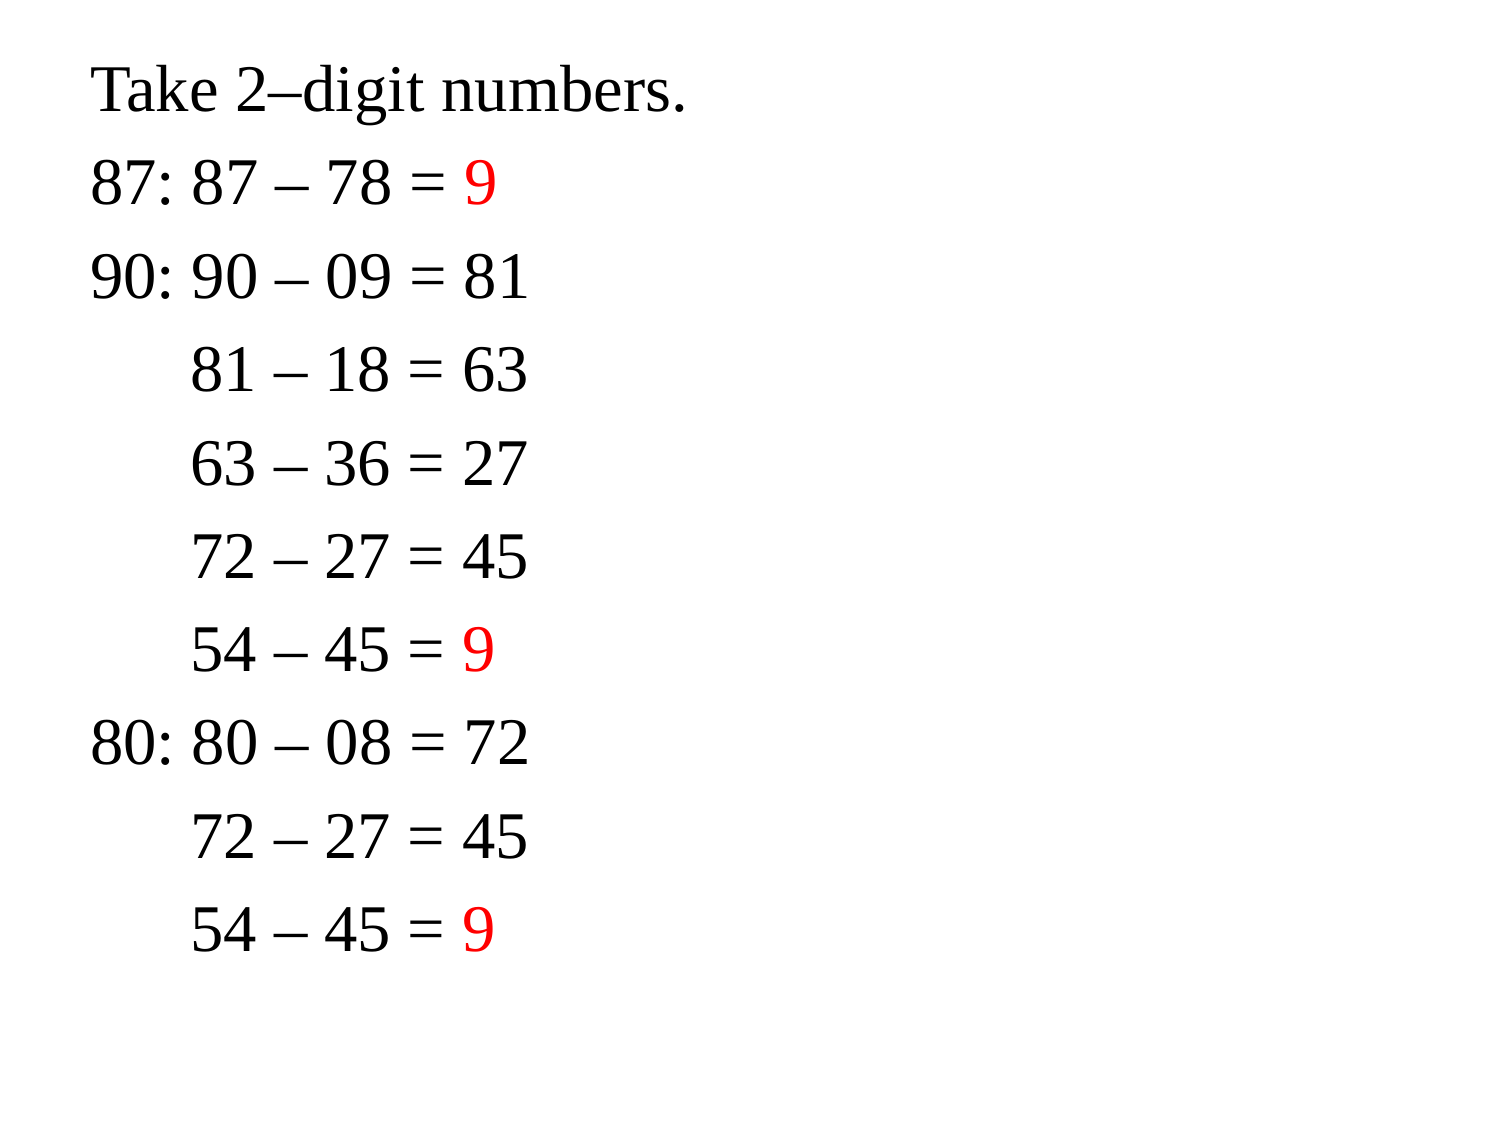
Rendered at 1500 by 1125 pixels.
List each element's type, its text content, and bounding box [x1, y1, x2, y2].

list Take 2–digit numbers. 87: 87 – 78 = 9 90: 90 – 09 = 81 81 – 18 = 63 63 – 36 = 27 72 – 27 = 45 54 – 45 = 9 80: 80 – 08 = 72 72 – 27 = 45 54 – 45 = 9 [75, 37, 1425, 1005]
